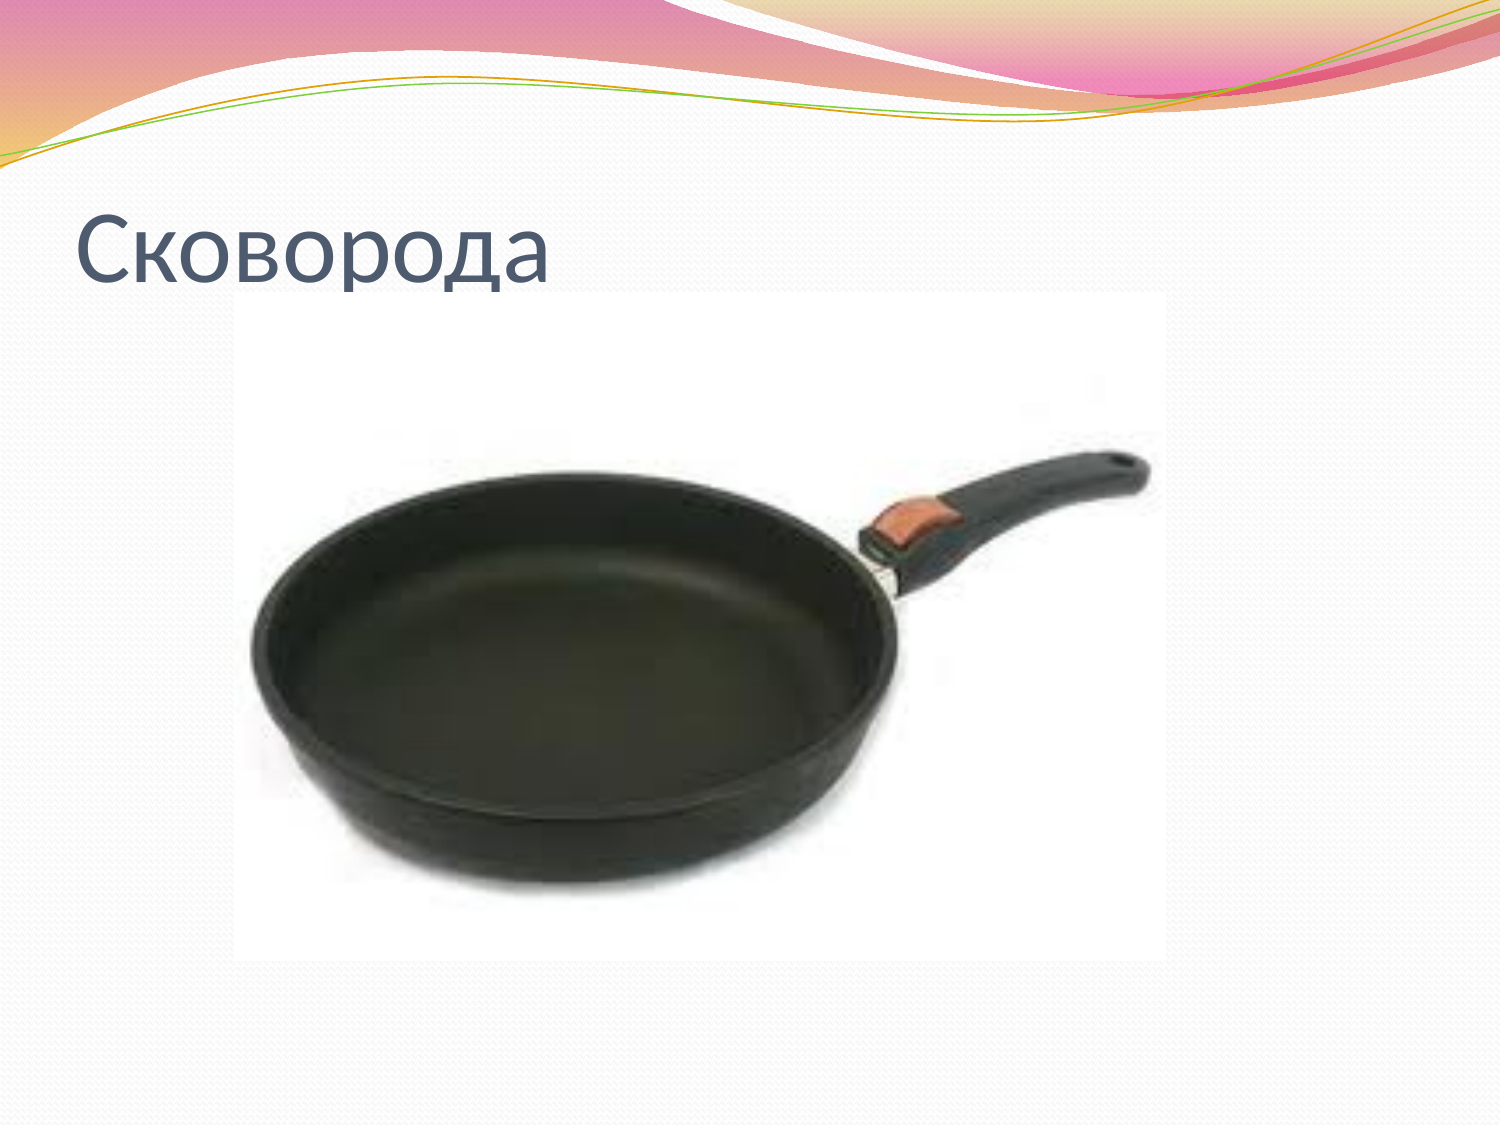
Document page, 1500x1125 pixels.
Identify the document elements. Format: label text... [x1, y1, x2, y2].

picture [234, 292, 1167, 962]
title Сковорода [75, 115, 1438, 303]
